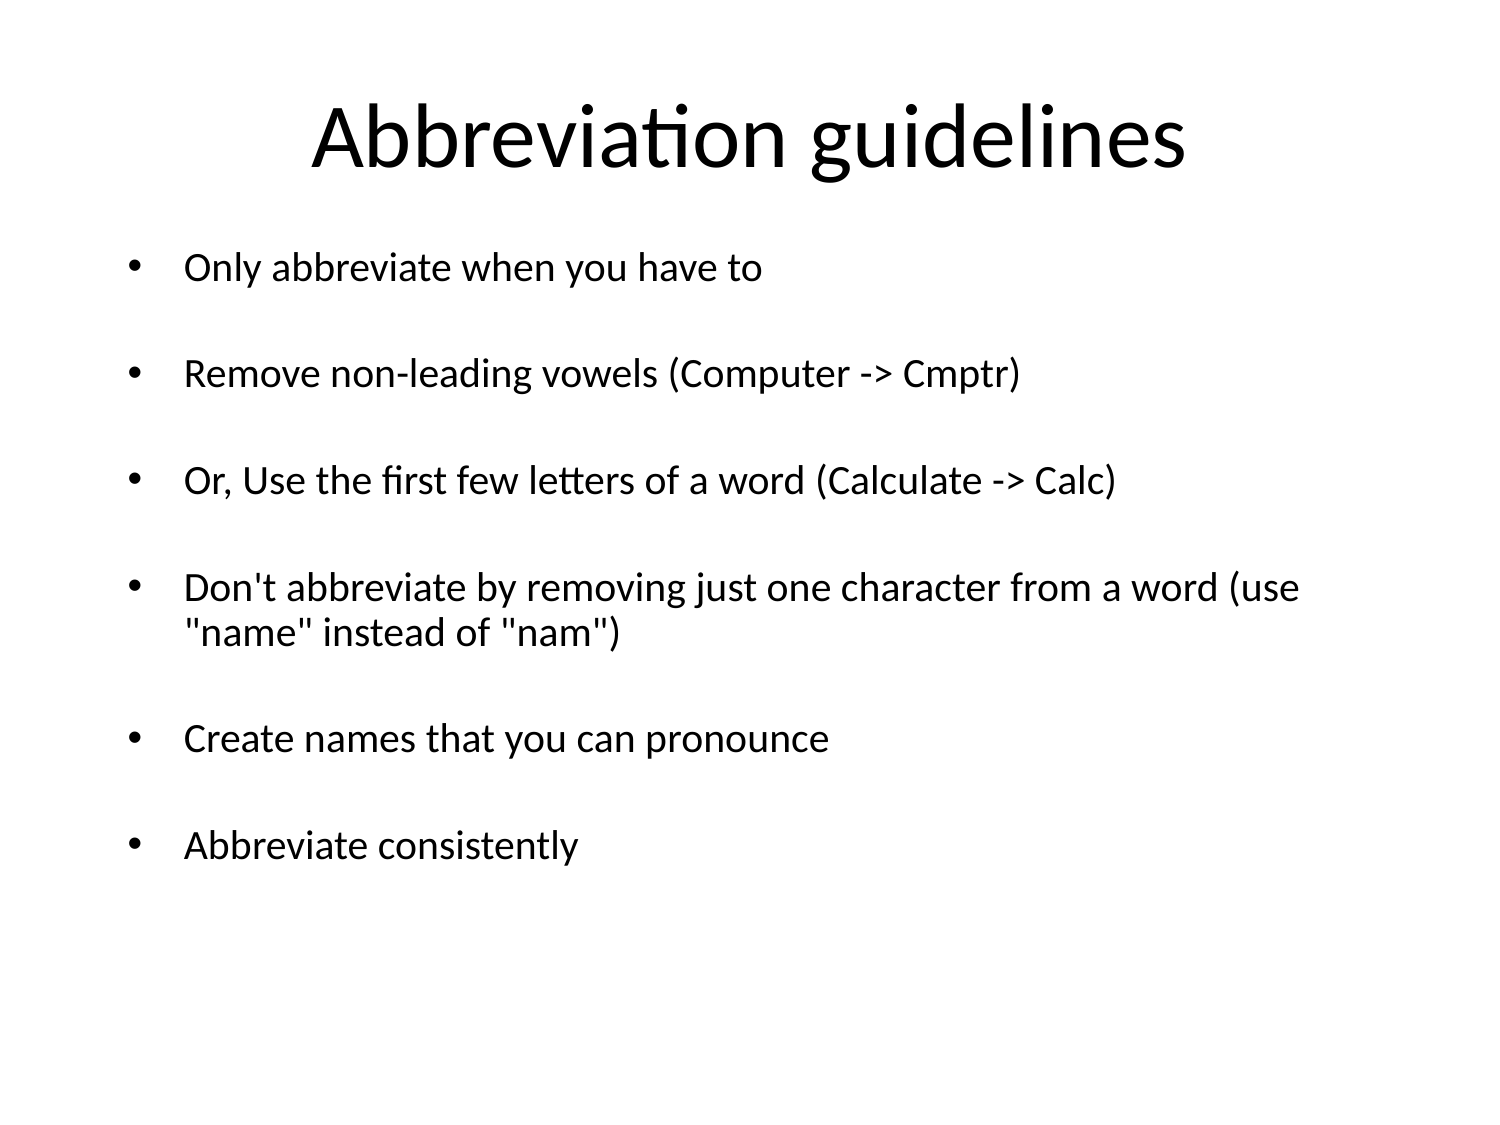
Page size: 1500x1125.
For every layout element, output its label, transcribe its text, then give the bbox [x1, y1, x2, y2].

title Abbreviation guidelines [112, 37, 1388, 225]
list Only abbreviate when you have to Remove non-leading vowels (Computer -> Cmptr) Or, Use the first few letters of a word (Calculate -> Calc) Don't abbreviate by removing just one character from a word (use "name" instead of "nam") Create names that you can pronounce Abbreviate consistently [112, 237, 1388, 913]
